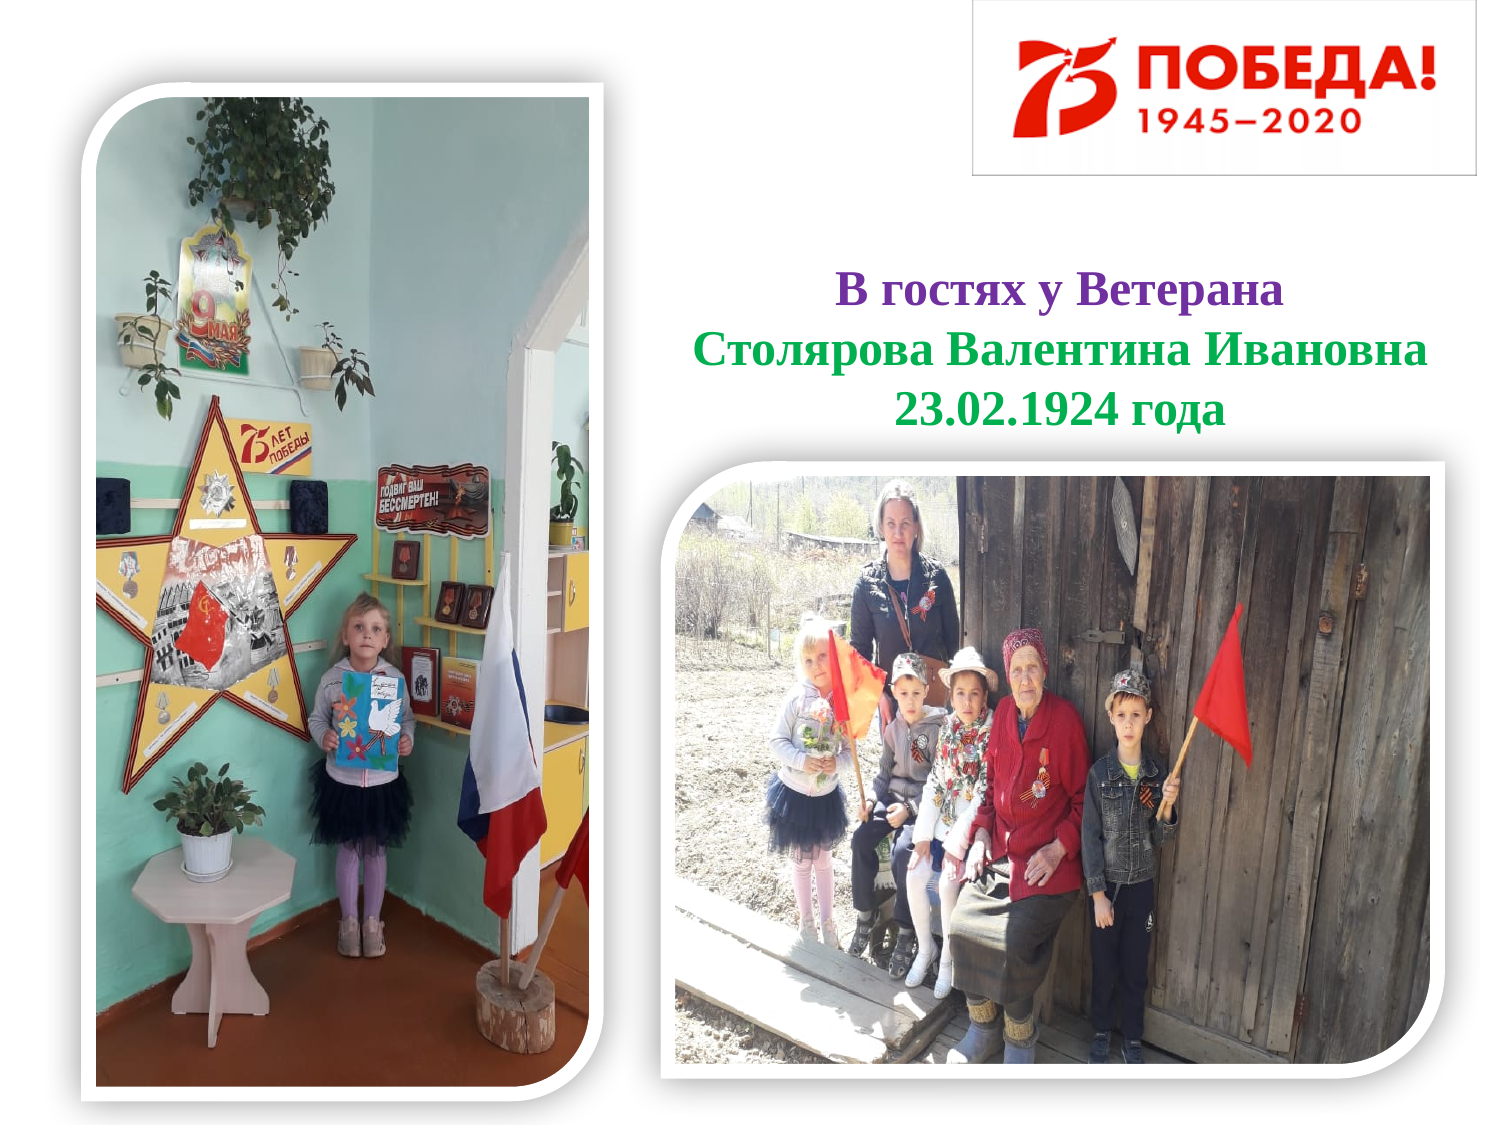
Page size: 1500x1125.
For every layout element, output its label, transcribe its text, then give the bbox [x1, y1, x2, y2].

picture [667, 468, 1438, 1072]
title В гостях у Ветерана Столярова Валентина Ивановна 23.02.1924 года [656, 187, 1465, 495]
picture [972, 0, 1477, 177]
picture [88, 89, 597, 1095]
